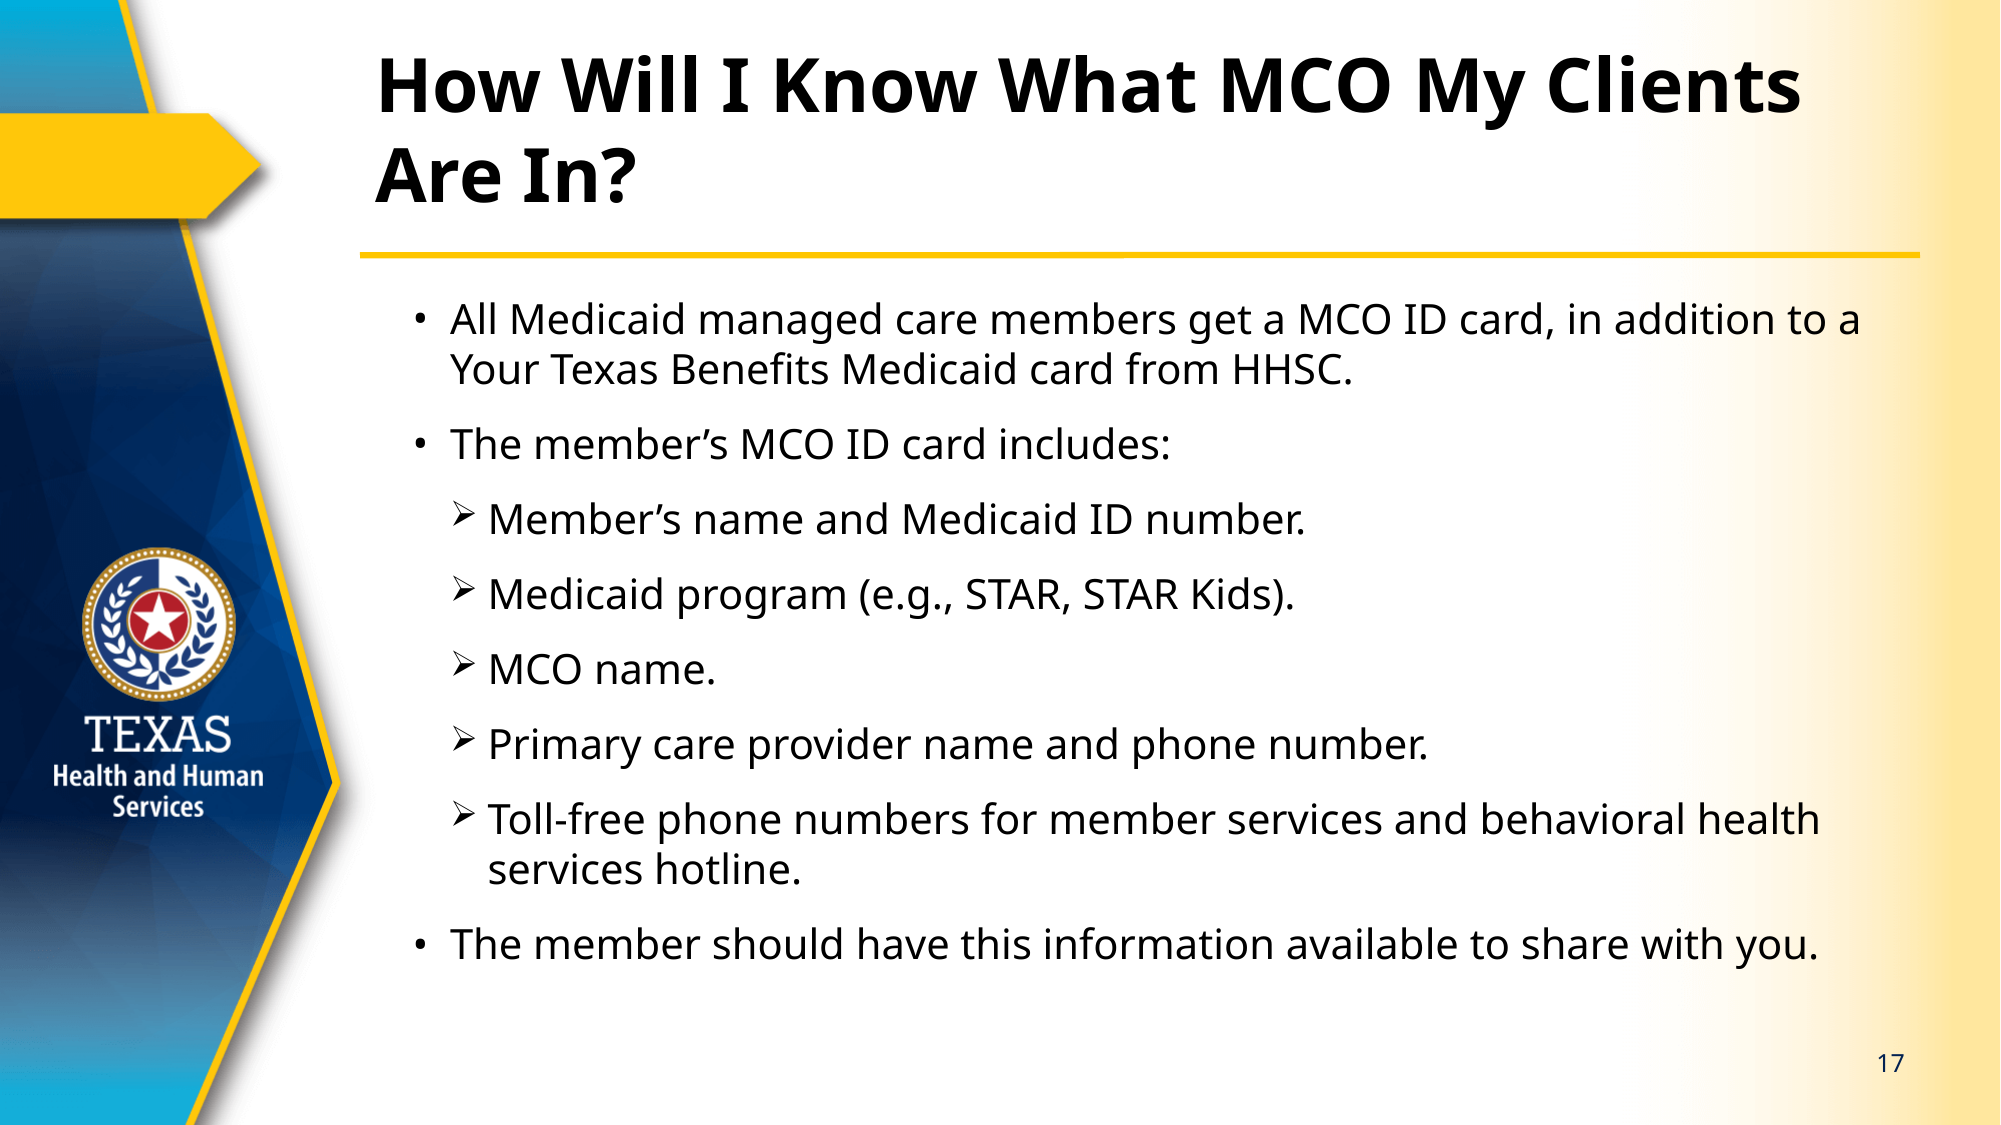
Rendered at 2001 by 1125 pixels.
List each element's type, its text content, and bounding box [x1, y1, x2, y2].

slide_number 17 [1770, 1035, 1920, 1095]
picture [0, 0, 2001, 1125]
title How Will I Know What MCO My Clients Are In? [360, 45, 1920, 225]
list All Medicaid managed care members get a MCO ID card, in addition to a Your Texas Benefits Medicaid card from HHSC. The member’s MCO ID card includes: Member’s name and Medicaid ID number. Medicaid program (e.g., STAR, STAR Kids). MCO name. Primary care provider name and phone number. Toll-free phone numbers for member services and behavioral health services hotline. The member should have this information available to share with you. [360, 285, 1920, 1125]
